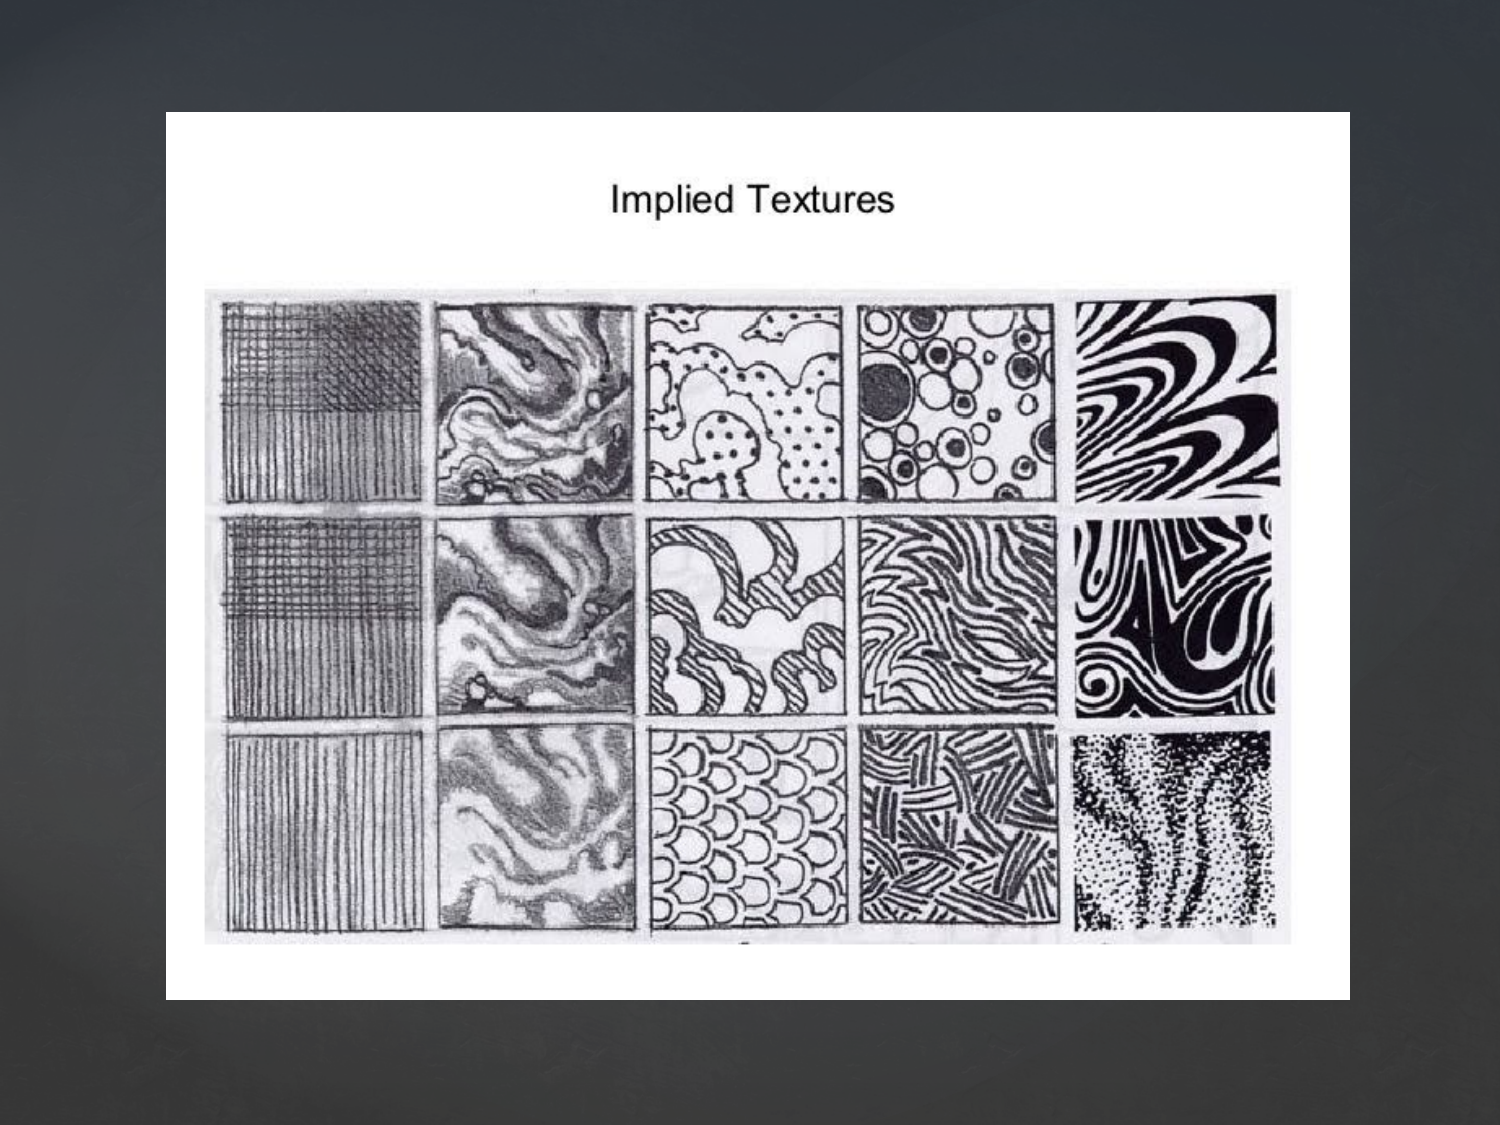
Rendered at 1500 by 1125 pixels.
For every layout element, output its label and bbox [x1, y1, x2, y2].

list [166, 111, 1351, 1001]
